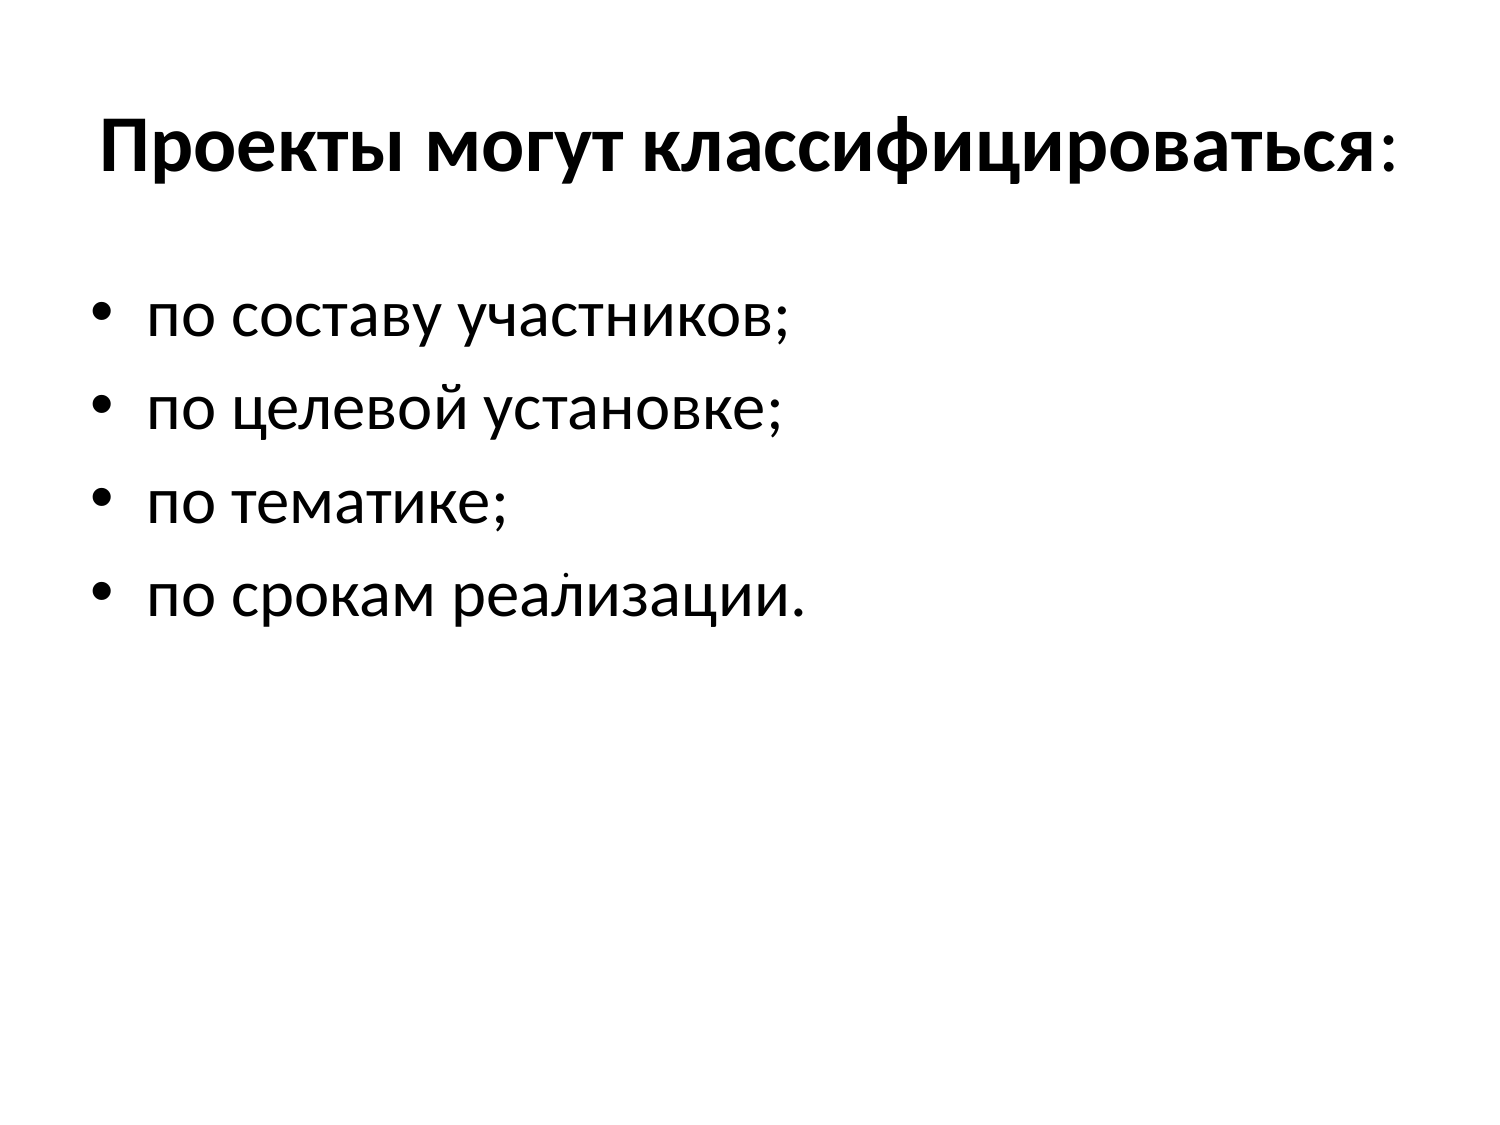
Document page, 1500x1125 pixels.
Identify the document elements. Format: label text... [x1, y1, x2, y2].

text_box . [546, 532, 595, 593]
list по составу участников; по целевой установке; по тематике; по срокам реализации. [75, 262, 1425, 1005]
title Проекты могут классифицироваться: [75, 45, 1425, 233]
